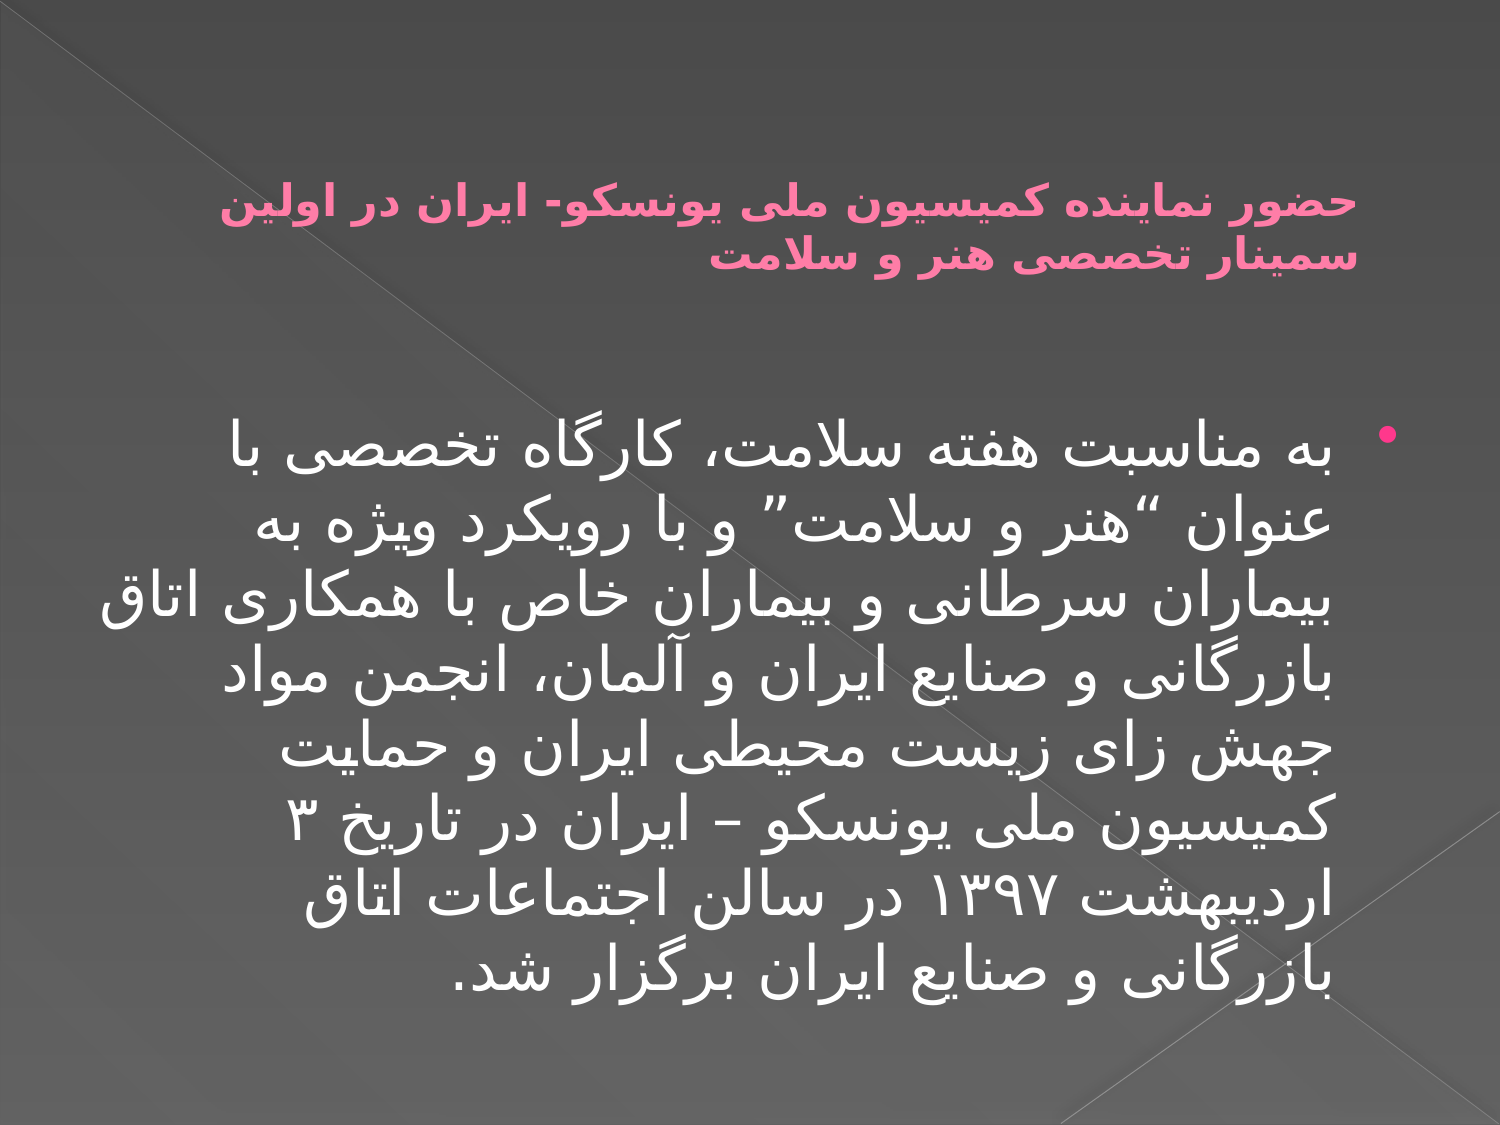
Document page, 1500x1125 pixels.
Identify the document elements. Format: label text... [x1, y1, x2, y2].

list به مناسبت هفته سلامت، کارگاه تخصصی با عنوان “هنر و سلامت” و با رویکرد ویژه به بیماران سرطانی و بیماران خاص با همکاری اتاق بازرگانی و صنایع ایران و آلمان، انجمن مواد جهش زای زیست محیطی ایران و حمایت کمیسیون ملی یونسکو – ایران در تاریخ ۳ اردیبهشت ۱۳۹۷ در سالن اجتماعات اتاق بازرگانی و صنایع ایران برگزار شد. [75, 308, 1425, 1059]
title حضور نماینده کمیسیون ملی یونسکو- ایران در اولین سمینار تخصصی هنر و سلامت [70, 164, 1421, 394]
